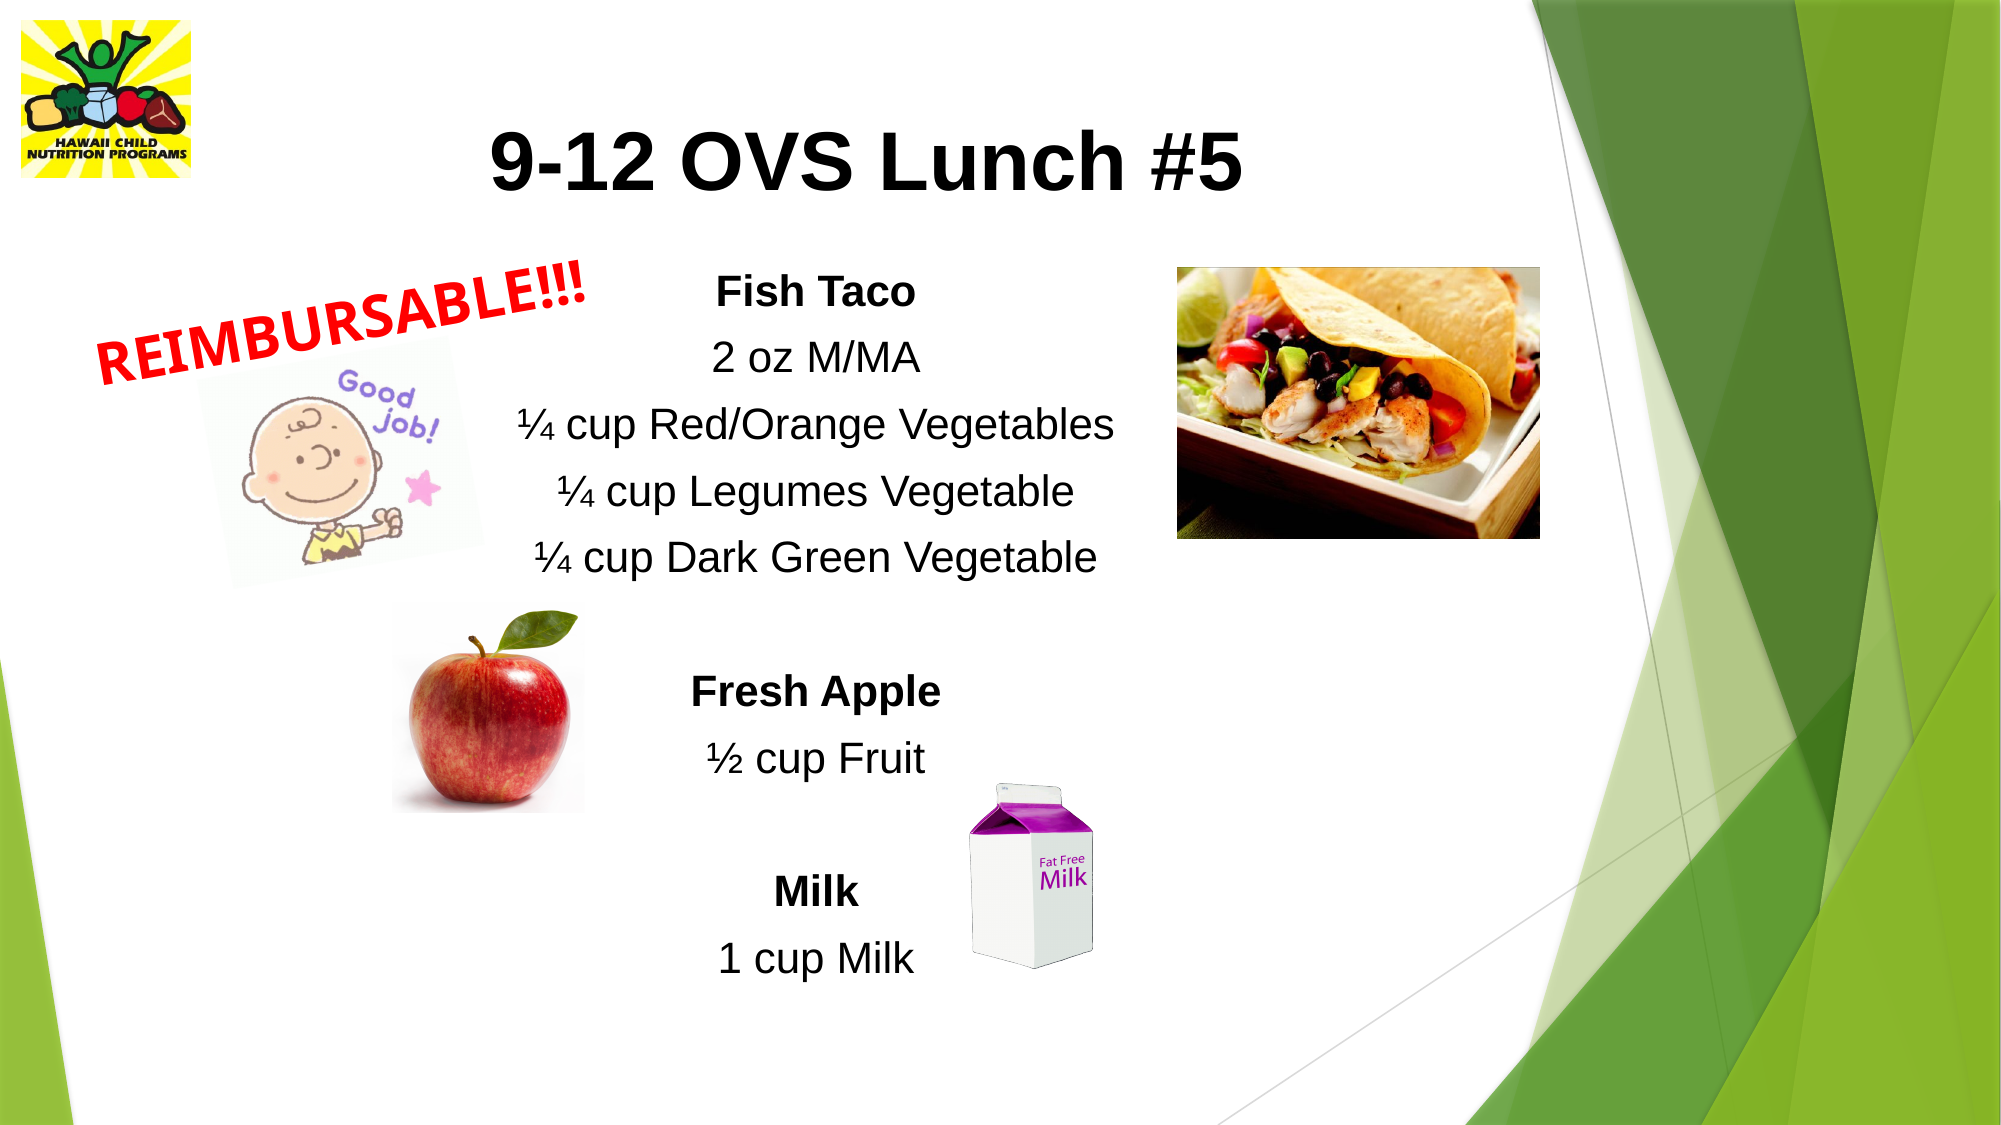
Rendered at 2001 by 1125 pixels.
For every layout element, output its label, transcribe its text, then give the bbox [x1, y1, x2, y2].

picture [1177, 267, 1540, 540]
picture [391, 601, 585, 813]
picture [966, 779, 1100, 976]
list Fish Taco 2 oz M/MA ¼ cup Red/Orange Vegetables ¼ cup Legumes Vegetable ¼ cup Dark Green Vegetable Fresh Apple ½ cup Fruit Milk 1 cup Milk [111, 254, 1522, 992]
picture [197, 336, 484, 588]
text_box REIMBURSABLE!!! [16, 222, 665, 418]
picture [21, 20, 191, 178]
title 9-12 OVS Lunch #5 [212, 99, 1522, 254]
